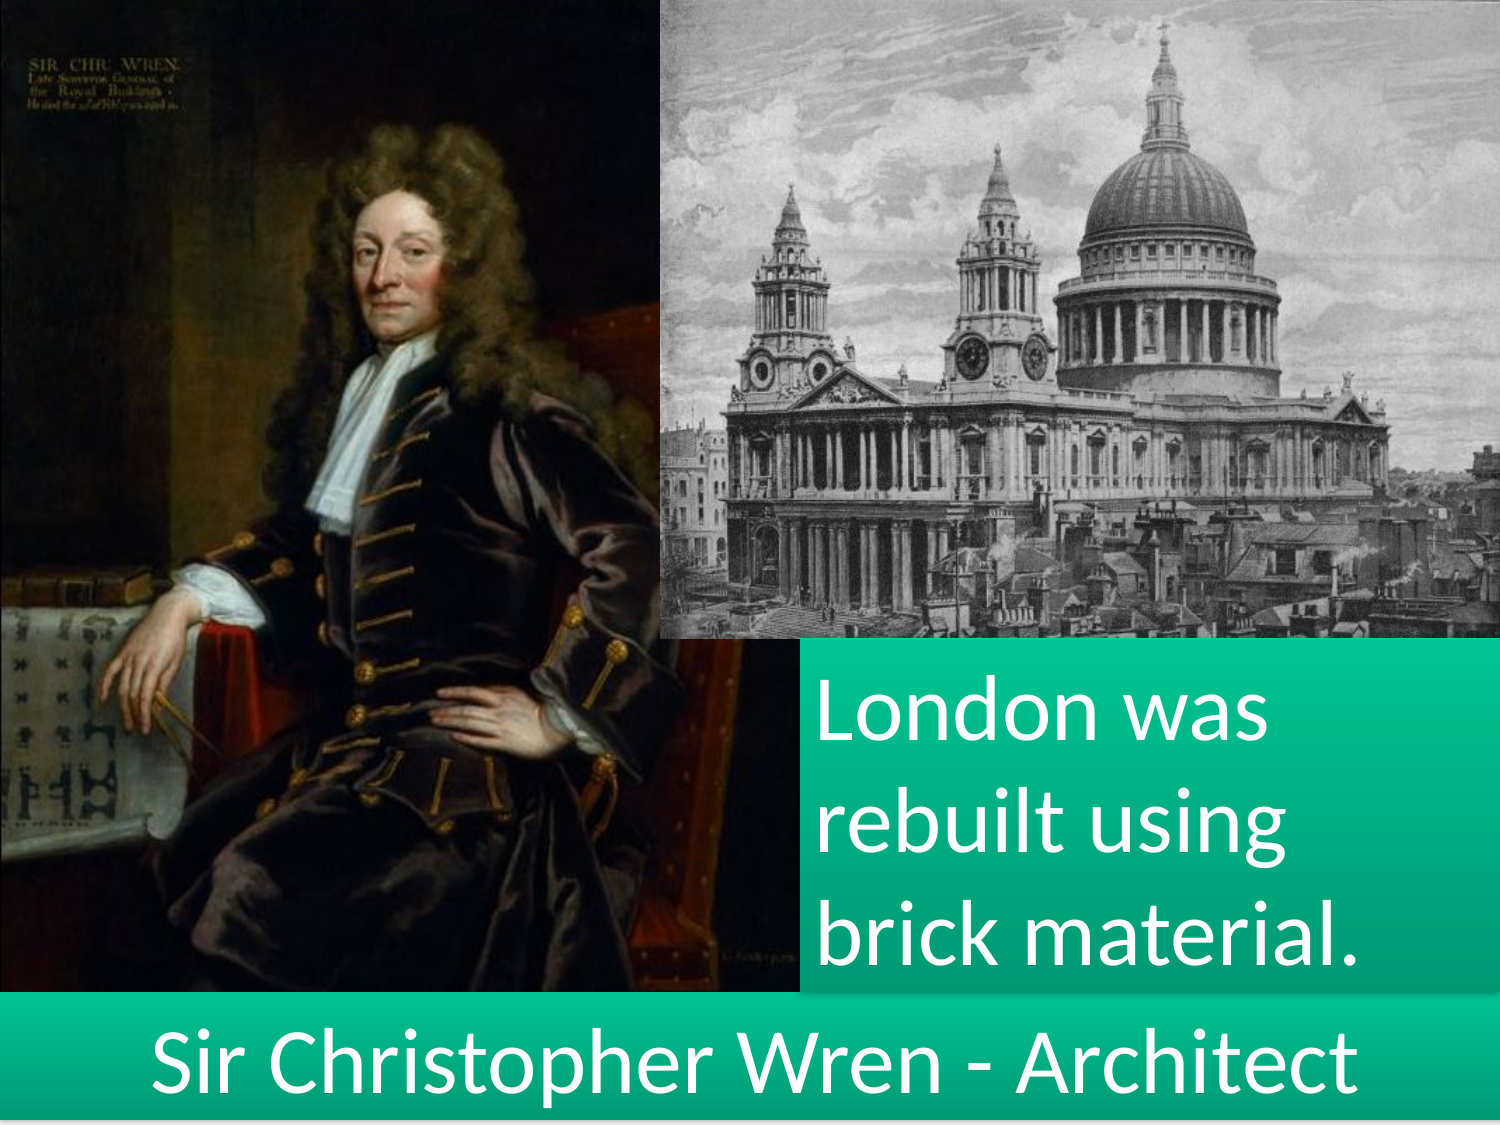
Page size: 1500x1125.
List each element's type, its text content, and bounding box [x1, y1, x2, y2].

text_box London was rebuilt using brick material. [804, 647, 1500, 992]
text_box Sir Christopher Wren - Architect [804, 999, 1500, 1120]
picture [0, 0, 1500, 1125]
